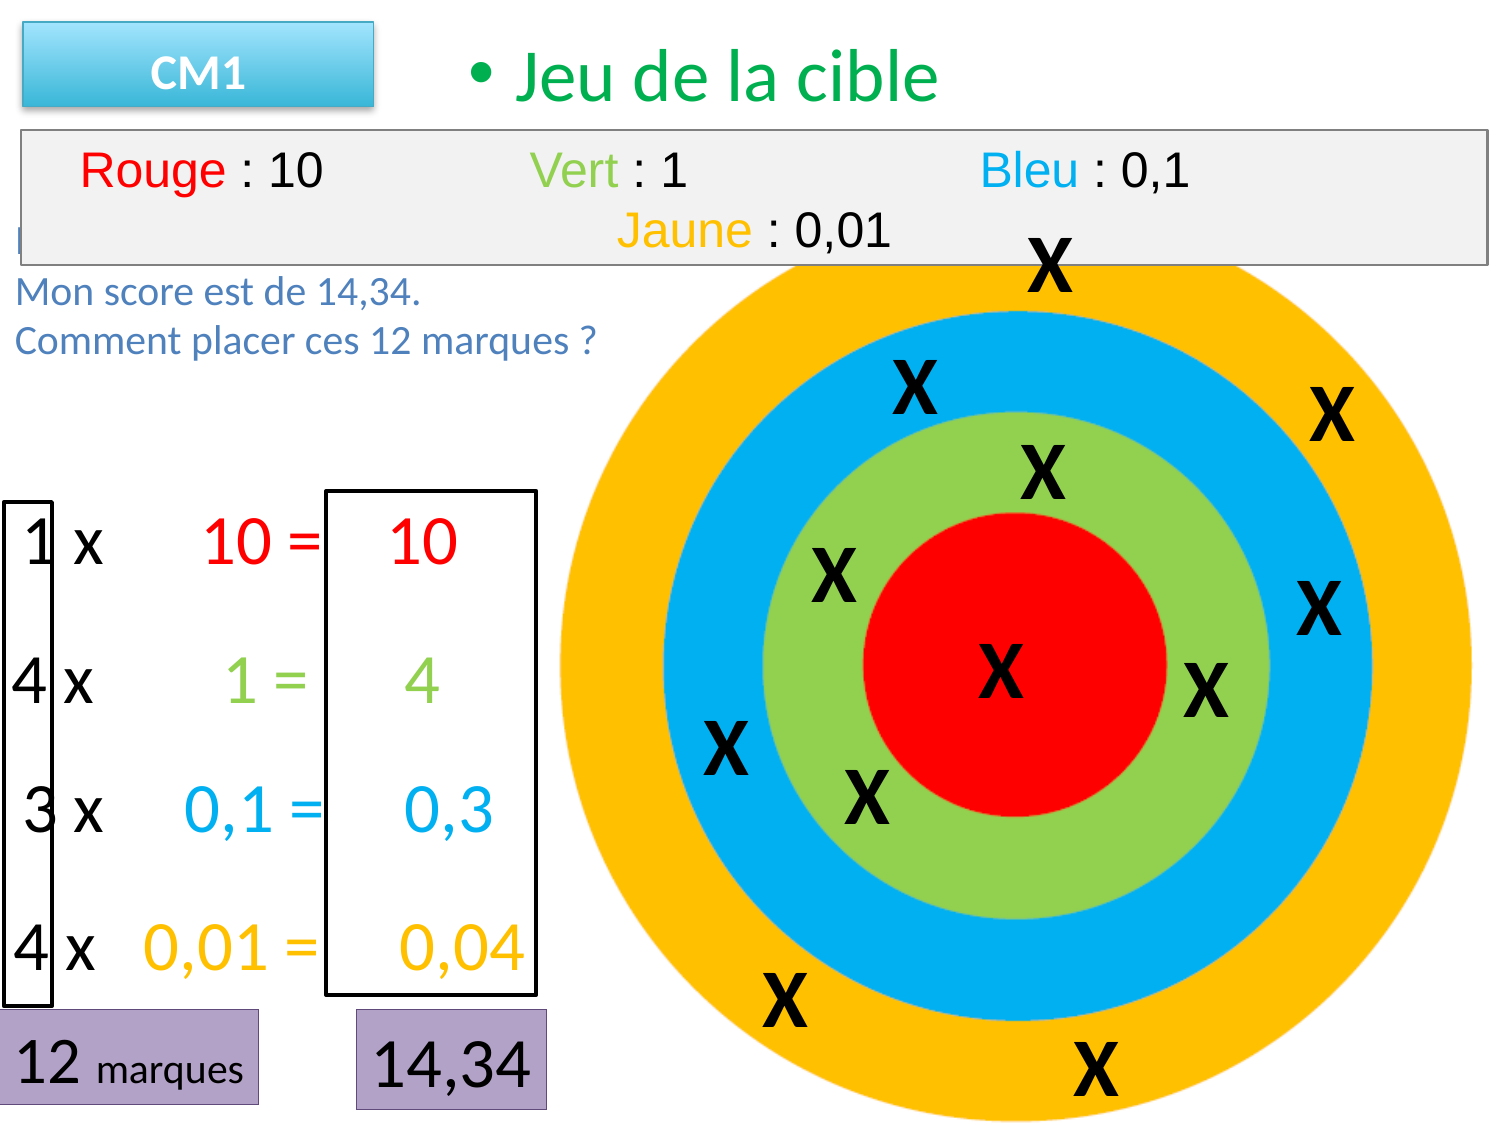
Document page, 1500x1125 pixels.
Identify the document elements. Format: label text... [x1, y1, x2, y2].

text_box 4 x 0,01 = 0,04 [538, 892, 544, 992]
text_box 14,34 [356, 1009, 544, 1110]
text_box 1 x 10 = 10 [7, 486, 474, 587]
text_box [747, 201, 1372, 1123]
text_box 4 x 1 = 4 [54, 624, 324, 725]
text_box Jeu de la cible [373, 19, 1036, 125]
text_box 3 x 0,1 = 0,3 [54, 754, 324, 854]
text_box CM1 [22, 21, 374, 107]
picture [549, 199, 1479, 1125]
text_box Ma cible a 12 marques. Mon score est de 14,34. Comment placer ces 12 marques ? [0, 205, 544, 371]
text_box [324, 489, 538, 997]
text_box Rouge : 10 Vert : 1 Bleu : 0,1 Jaune : 0,01 [21, 129, 1488, 265]
text_box [2, 500, 54, 1008]
text_box 4 x 1 = 4 [538, 624, 544, 725]
text_box 4 x 0,01 = 0,04 [54, 892, 324, 992]
text_box 12 marques [0, 1009, 259, 1105]
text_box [688, 323, 742, 801]
